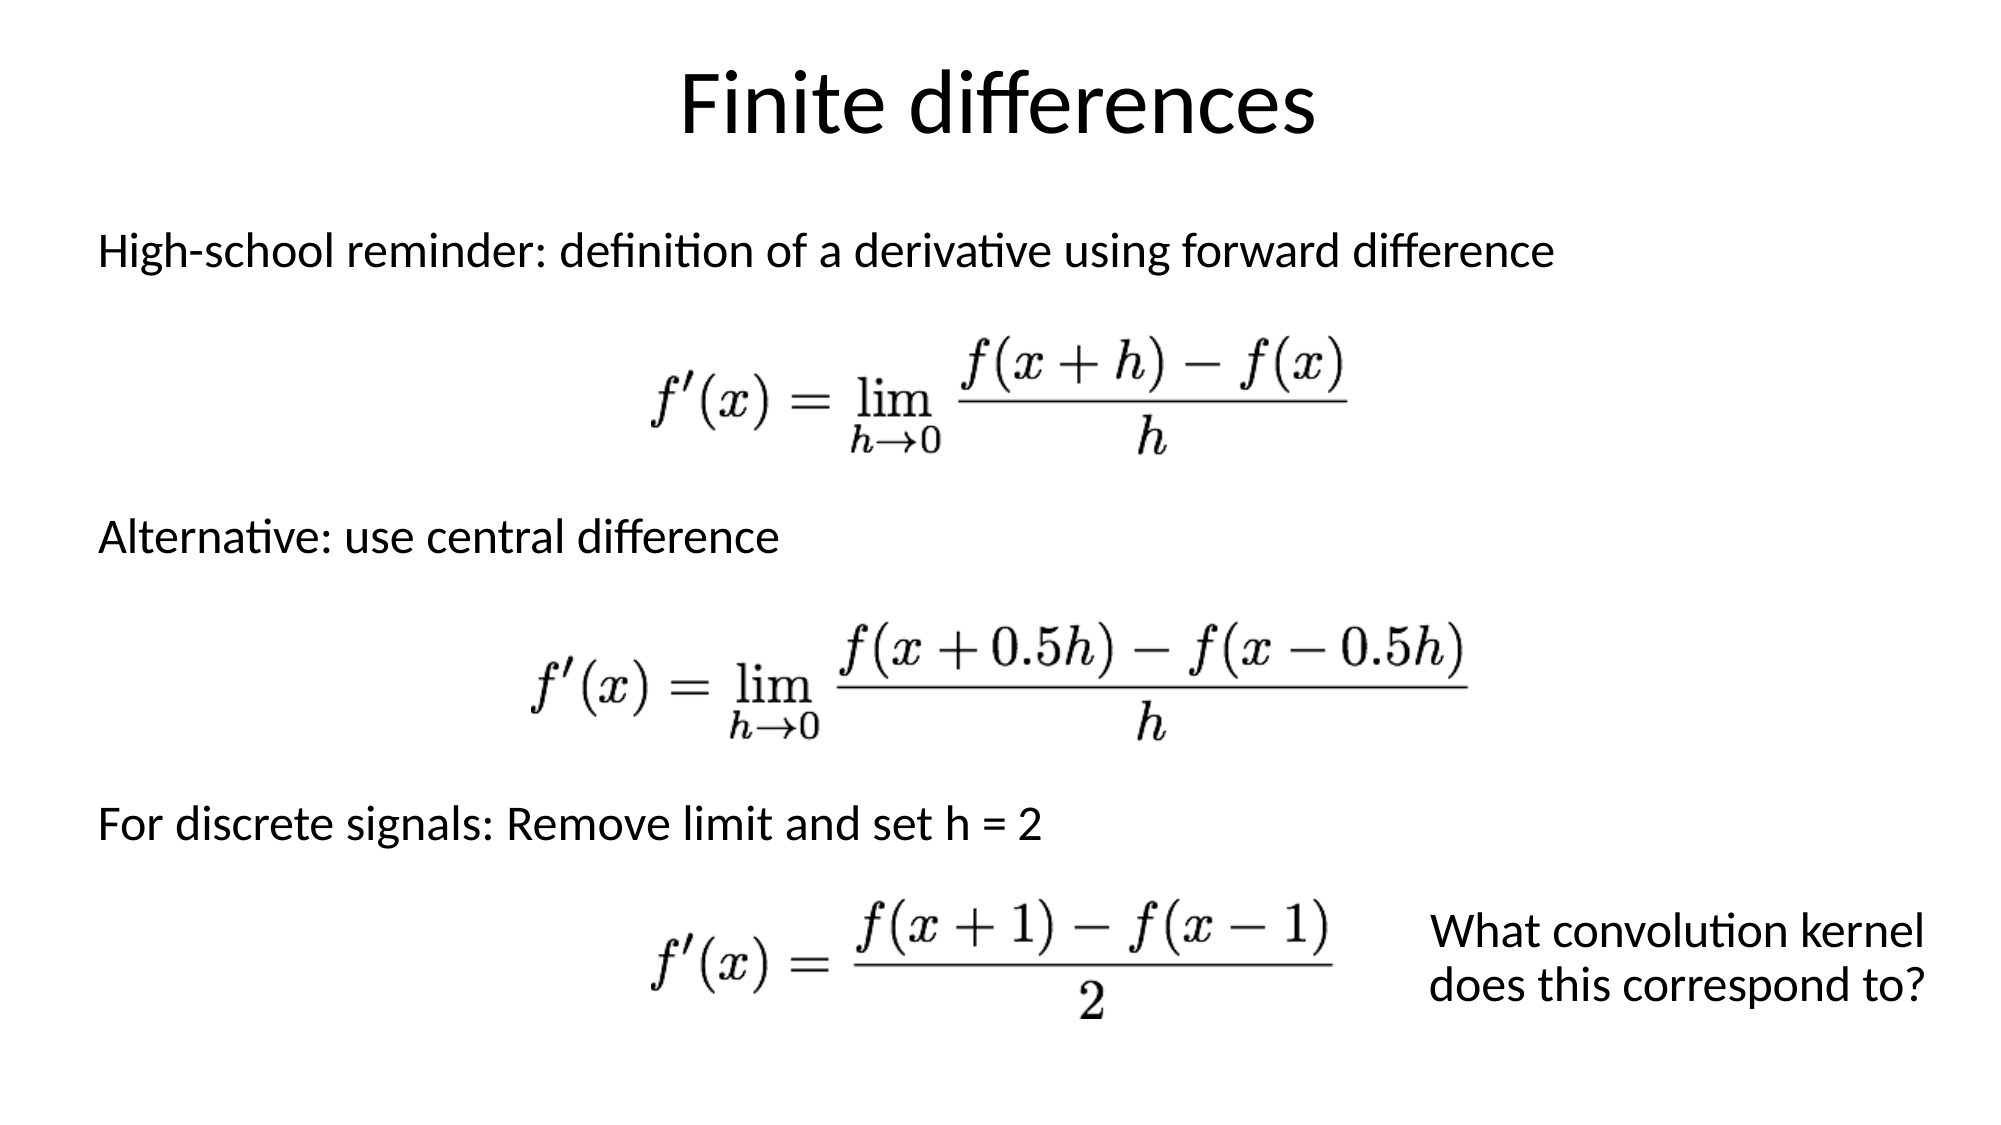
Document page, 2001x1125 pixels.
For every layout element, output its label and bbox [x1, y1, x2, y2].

picture [651, 334, 1349, 456]
text_box [1426, 894, 1933, 1012]
text_box [95, 214, 1566, 277]
title [677, 40, 1323, 214]
text_box [95, 501, 789, 564]
text_box [95, 787, 1047, 850]
picture [651, 898, 1348, 1020]
picture [531, 621, 1469, 743]
